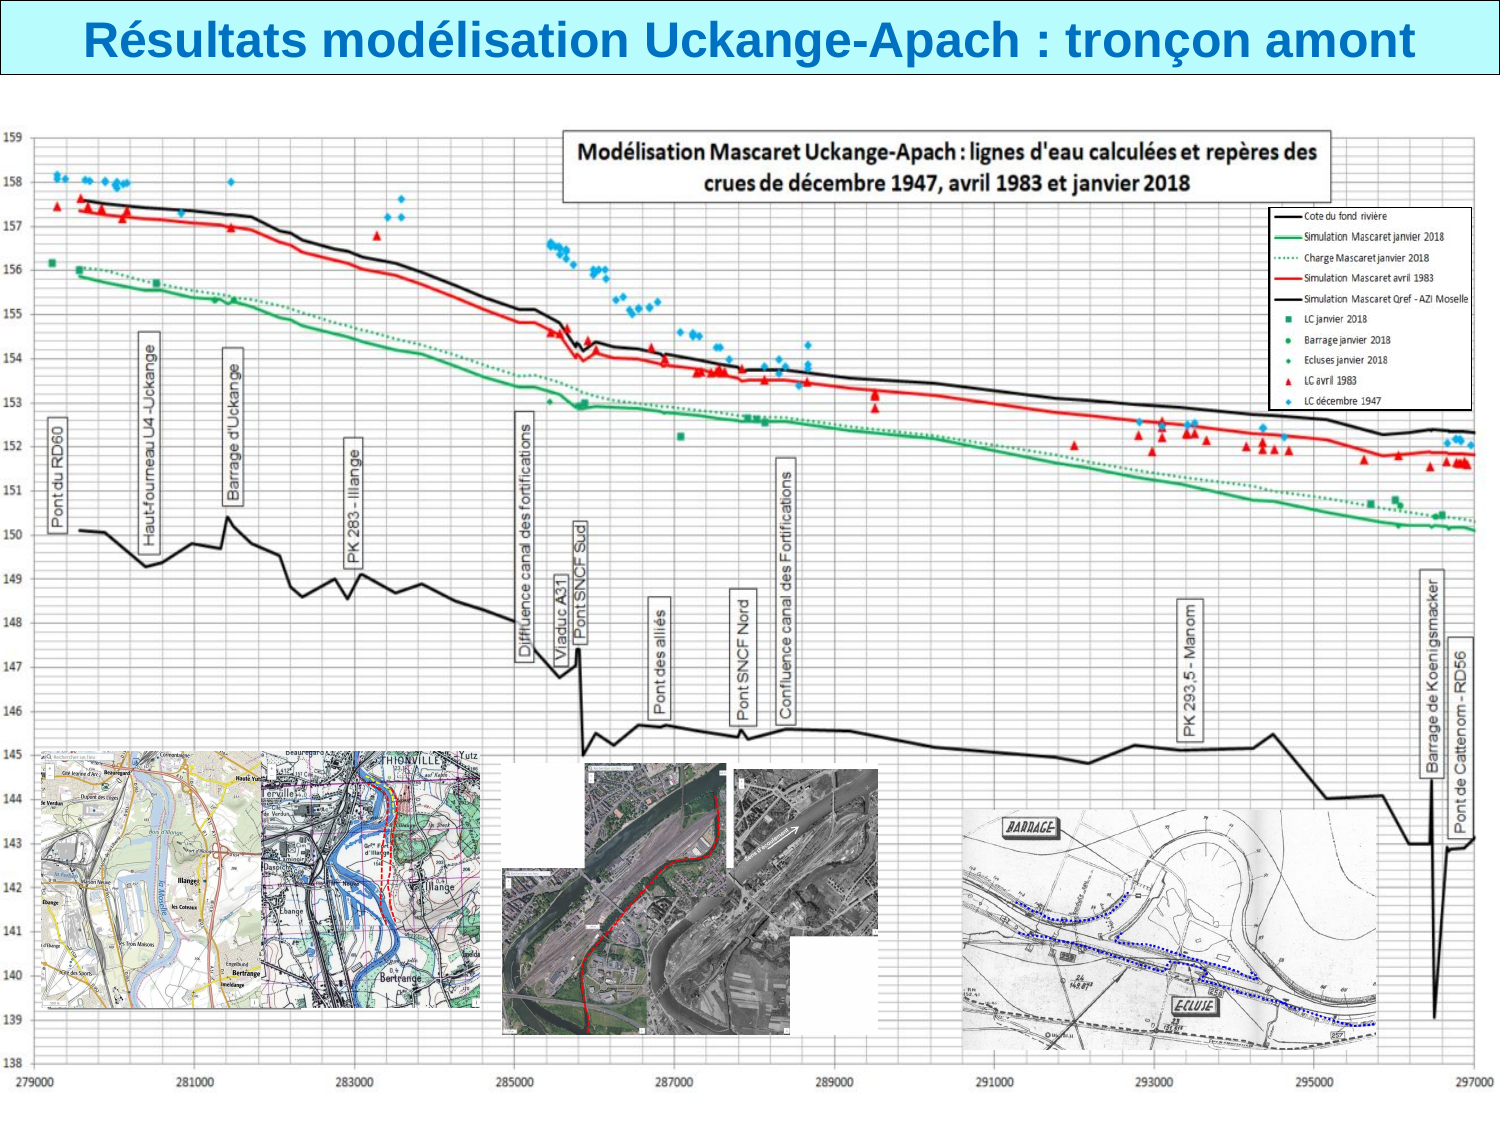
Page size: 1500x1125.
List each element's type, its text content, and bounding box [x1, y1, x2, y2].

picture [41, 751, 481, 1008]
picture [962, 810, 1377, 1050]
text_box Résultats modélisation Uckange-Apach : tronçon amont [0, 0, 1500, 75]
picture [1269, 207, 1472, 410]
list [0, 125, 1500, 1095]
picture [501, 763, 878, 1036]
